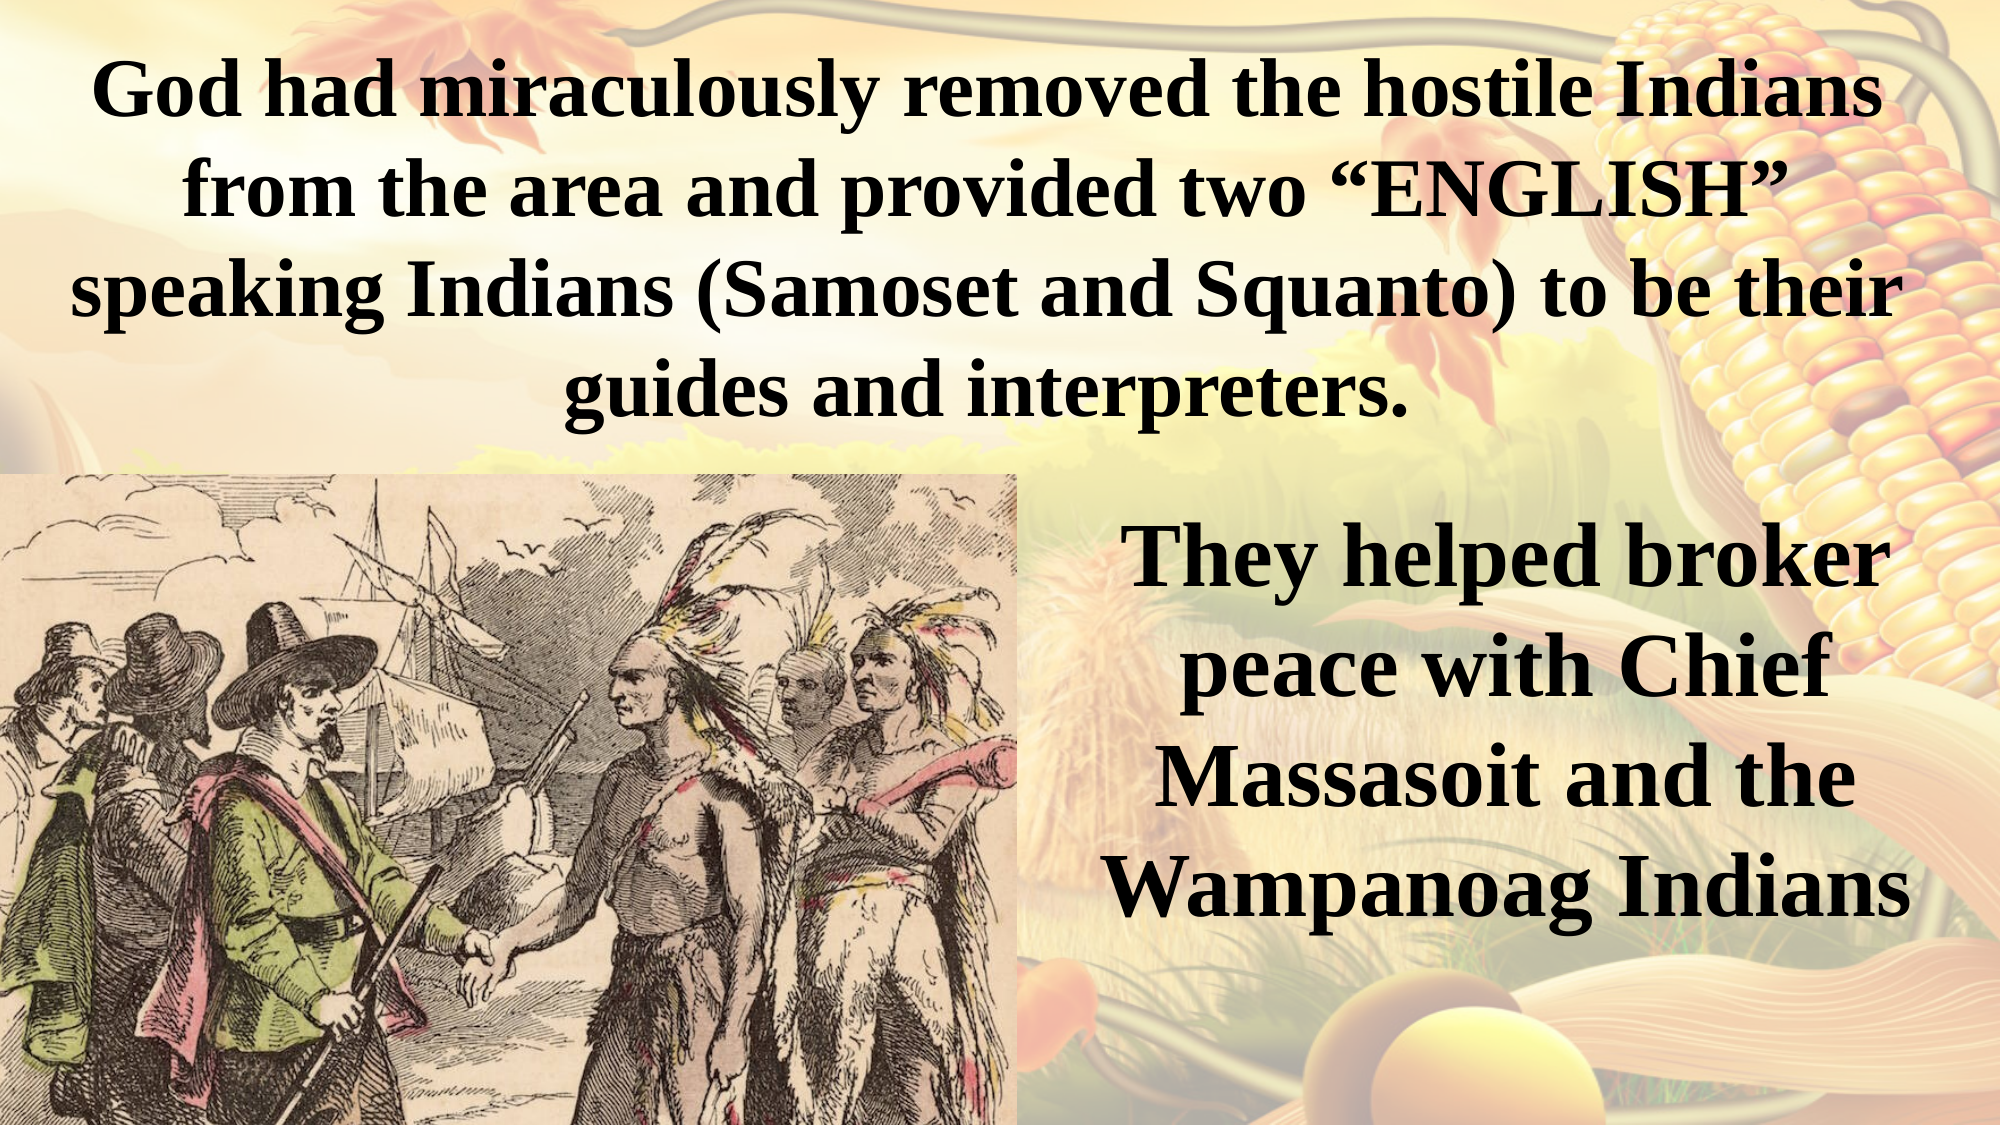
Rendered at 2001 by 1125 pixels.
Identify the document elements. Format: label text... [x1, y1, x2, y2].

text_box They helped broker peace with Chief Massasoit and the Wampanoag Indians [1037, 487, 1975, 942]
text_box God had miraculously removed the hostile Indians from the area and provided two “ENGLISH” speaking Indians (Samoset and Squanto) to be their guides and interpreters. [0, 25, 1975, 441]
picture [0, 474, 1018, 1125]
